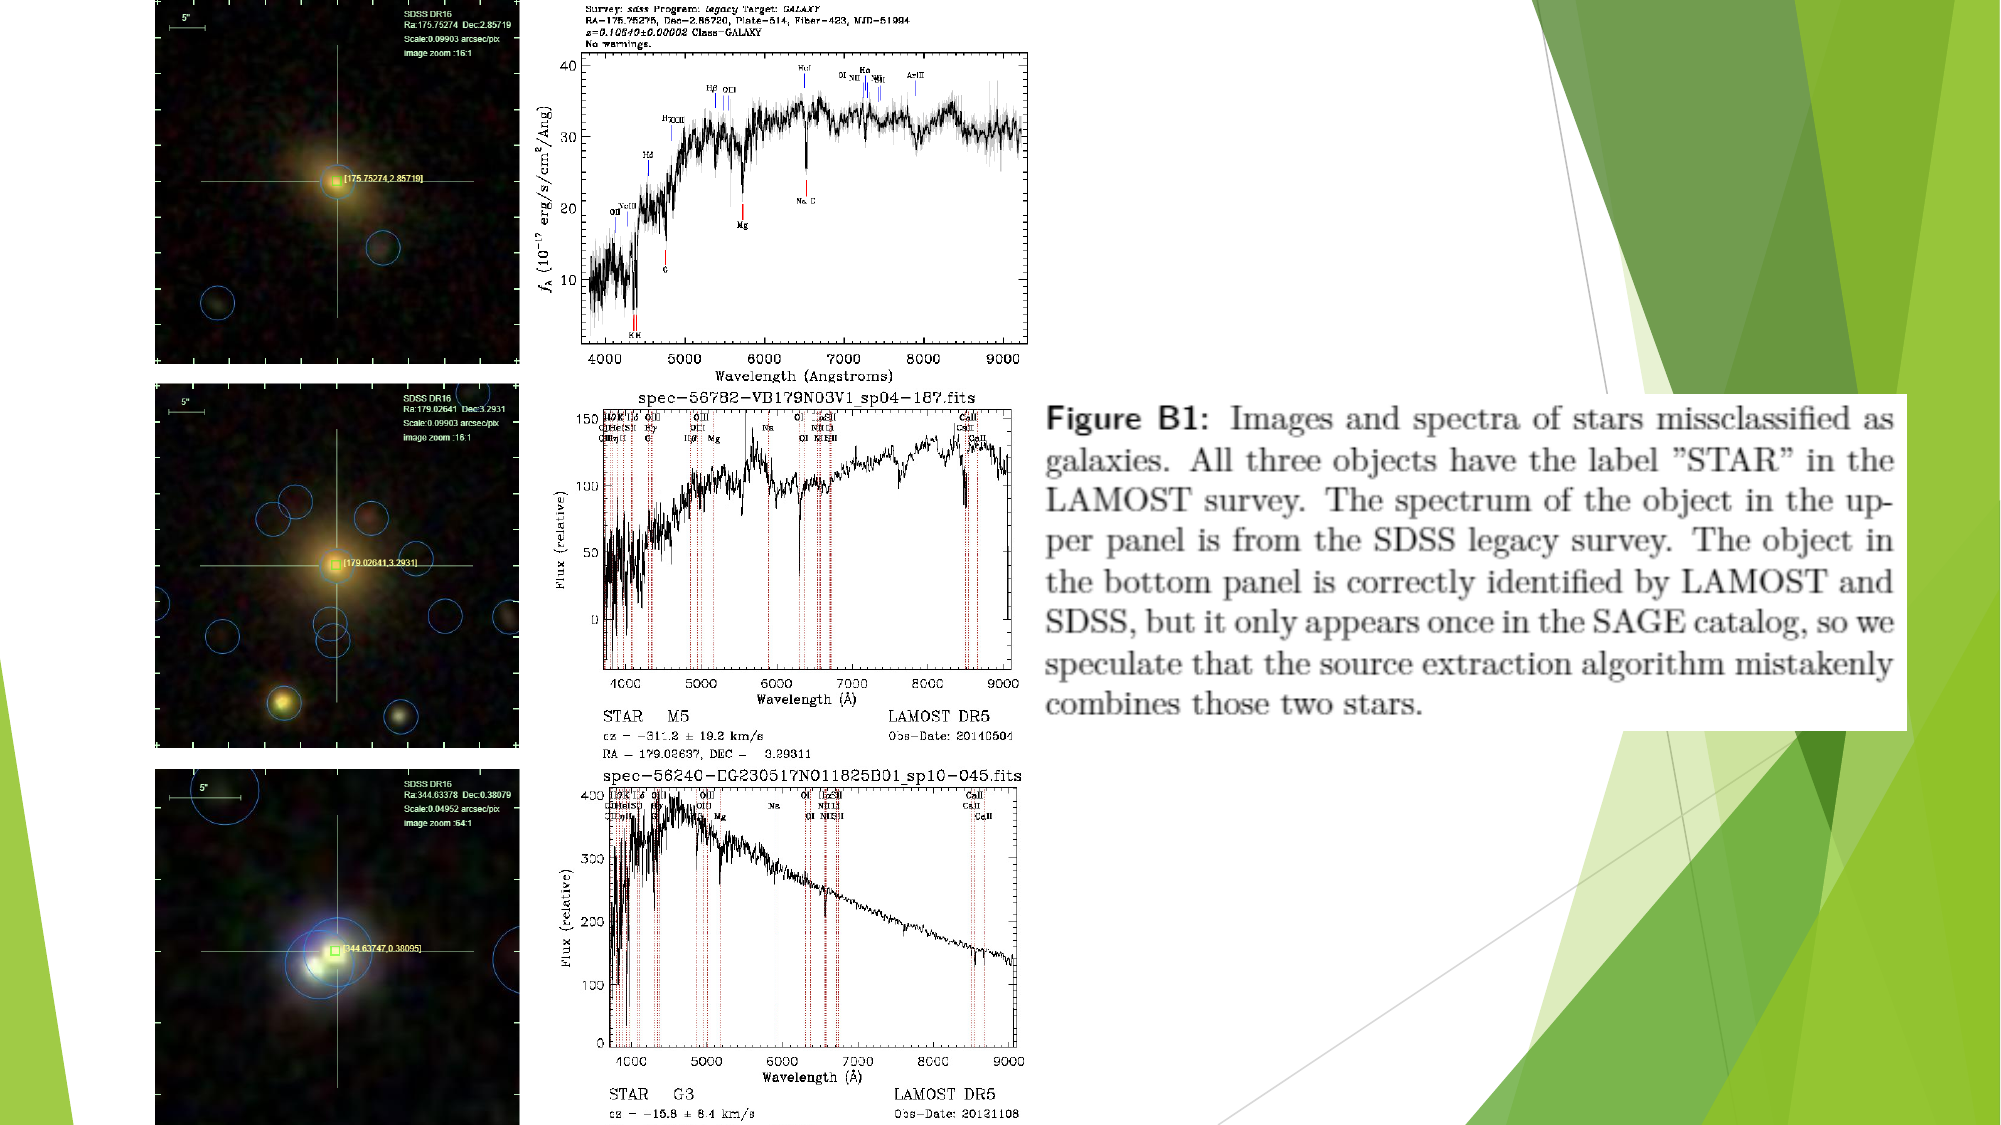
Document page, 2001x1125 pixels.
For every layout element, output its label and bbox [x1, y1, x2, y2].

picture [154, 0, 1907, 1125]
